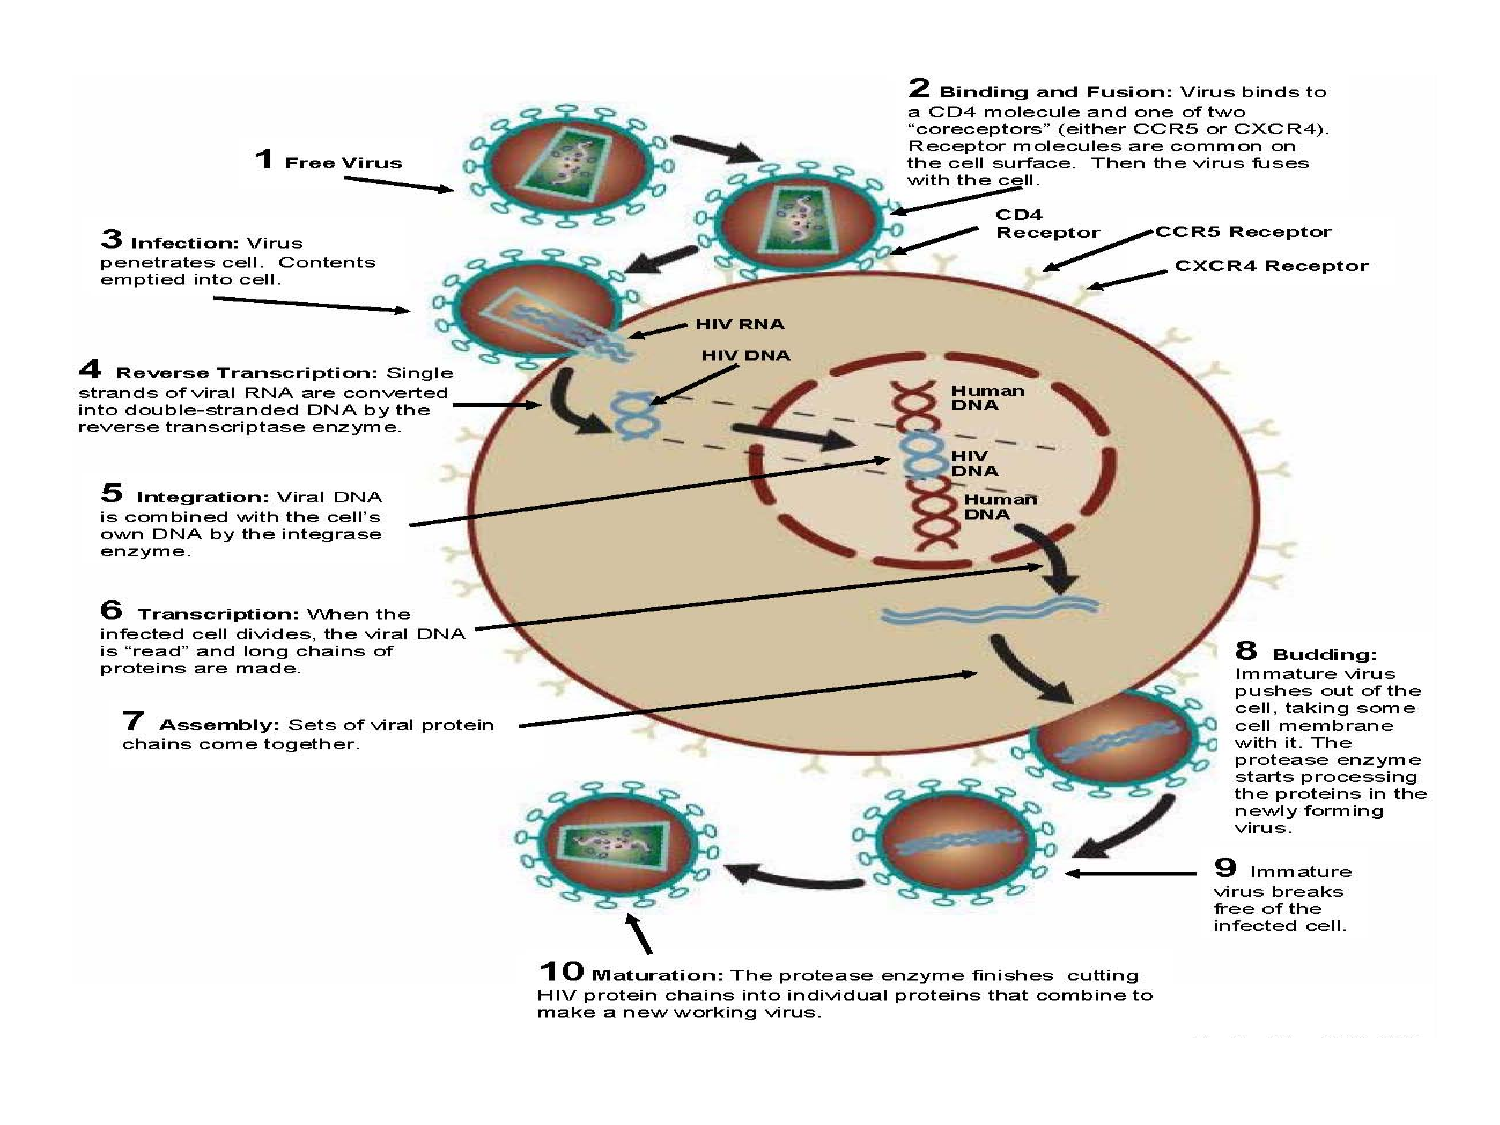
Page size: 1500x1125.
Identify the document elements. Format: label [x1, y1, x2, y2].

picture [66, 74, 1438, 1038]
